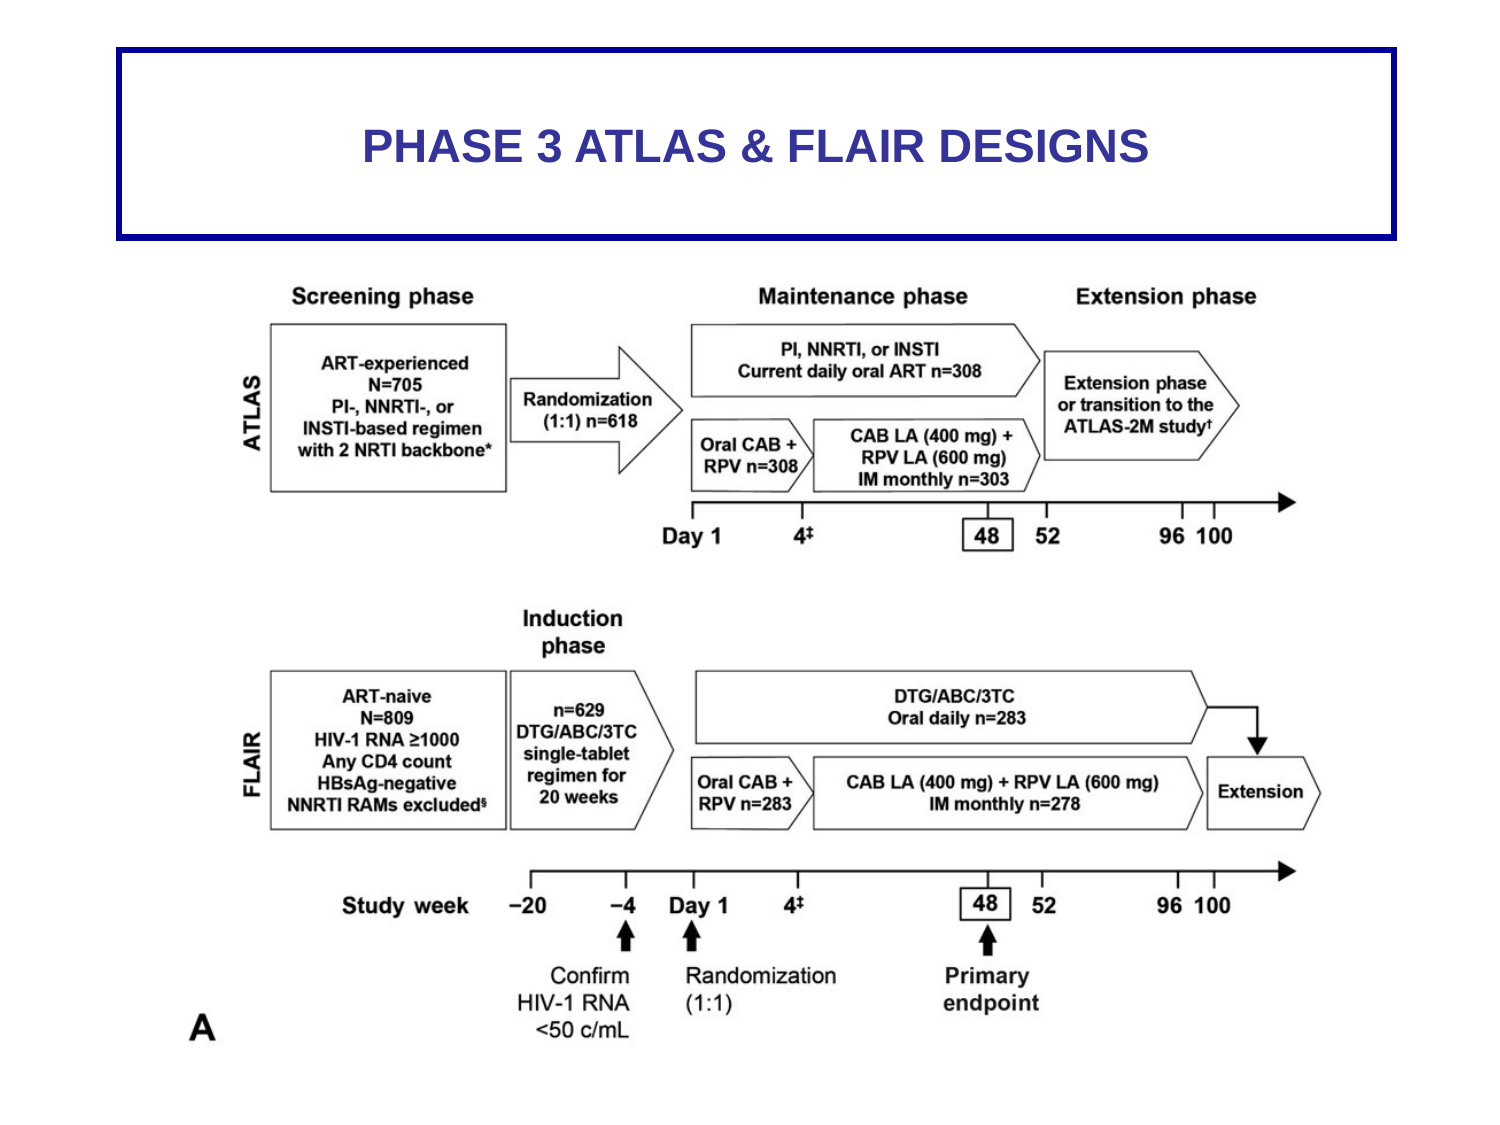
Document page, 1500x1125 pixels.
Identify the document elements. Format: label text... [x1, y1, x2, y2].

title PHASE 3 ATLAS & FLAIR DESIGNS [116, 47, 1397, 241]
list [187, 284, 1326, 1104]
